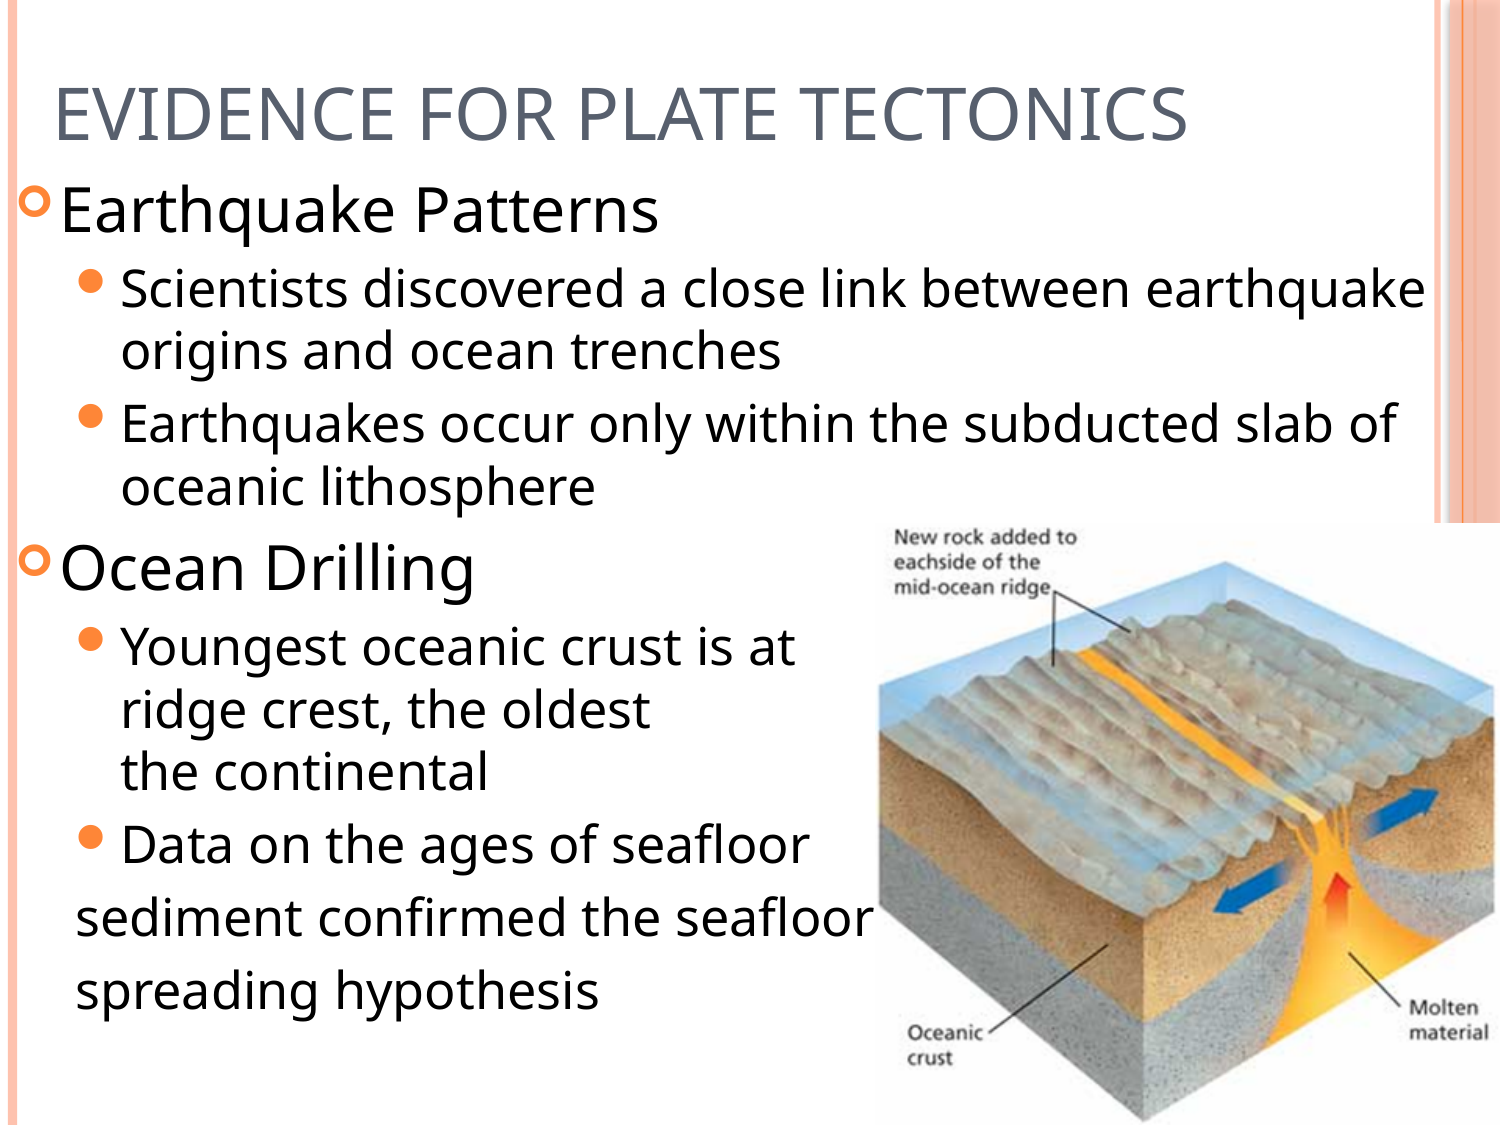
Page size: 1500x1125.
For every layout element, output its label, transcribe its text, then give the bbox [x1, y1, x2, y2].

title EVIDENCE FOR PLATE TECTONICS [37, 45, 1475, 163]
picture [874, 522, 1500, 1125]
list Earthquake Patterns Scientists discovered a close link between earthquake origins and ocean trenches Earthquakes occur only within the subducted slab of oceanic lithosphere Ocean Drilling Youngest oceanic crust is at the ridge crest, the oldest crust is at the continental margins Data on the ages of seafloor sediment confirmed the seafloor spreading hypothesis [0, 162, 1463, 1088]
